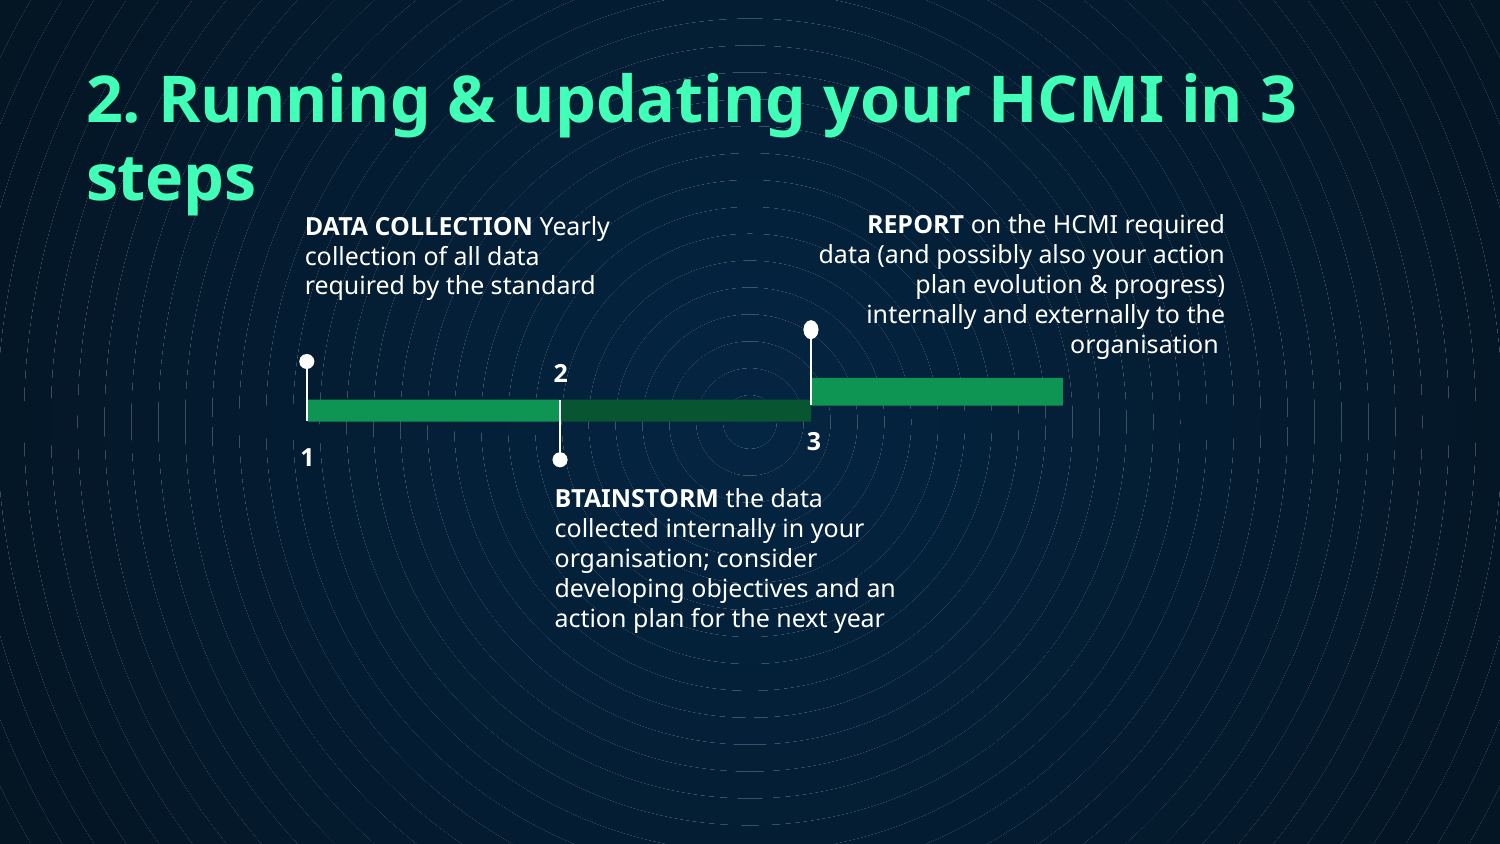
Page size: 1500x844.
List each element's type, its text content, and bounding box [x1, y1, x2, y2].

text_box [235, 194, 654, 484]
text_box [756, 193, 1241, 484]
text_box 2. Running & updating your HCMI in 3 steps [71, 42, 1455, 214]
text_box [499, 337, 946, 712]
